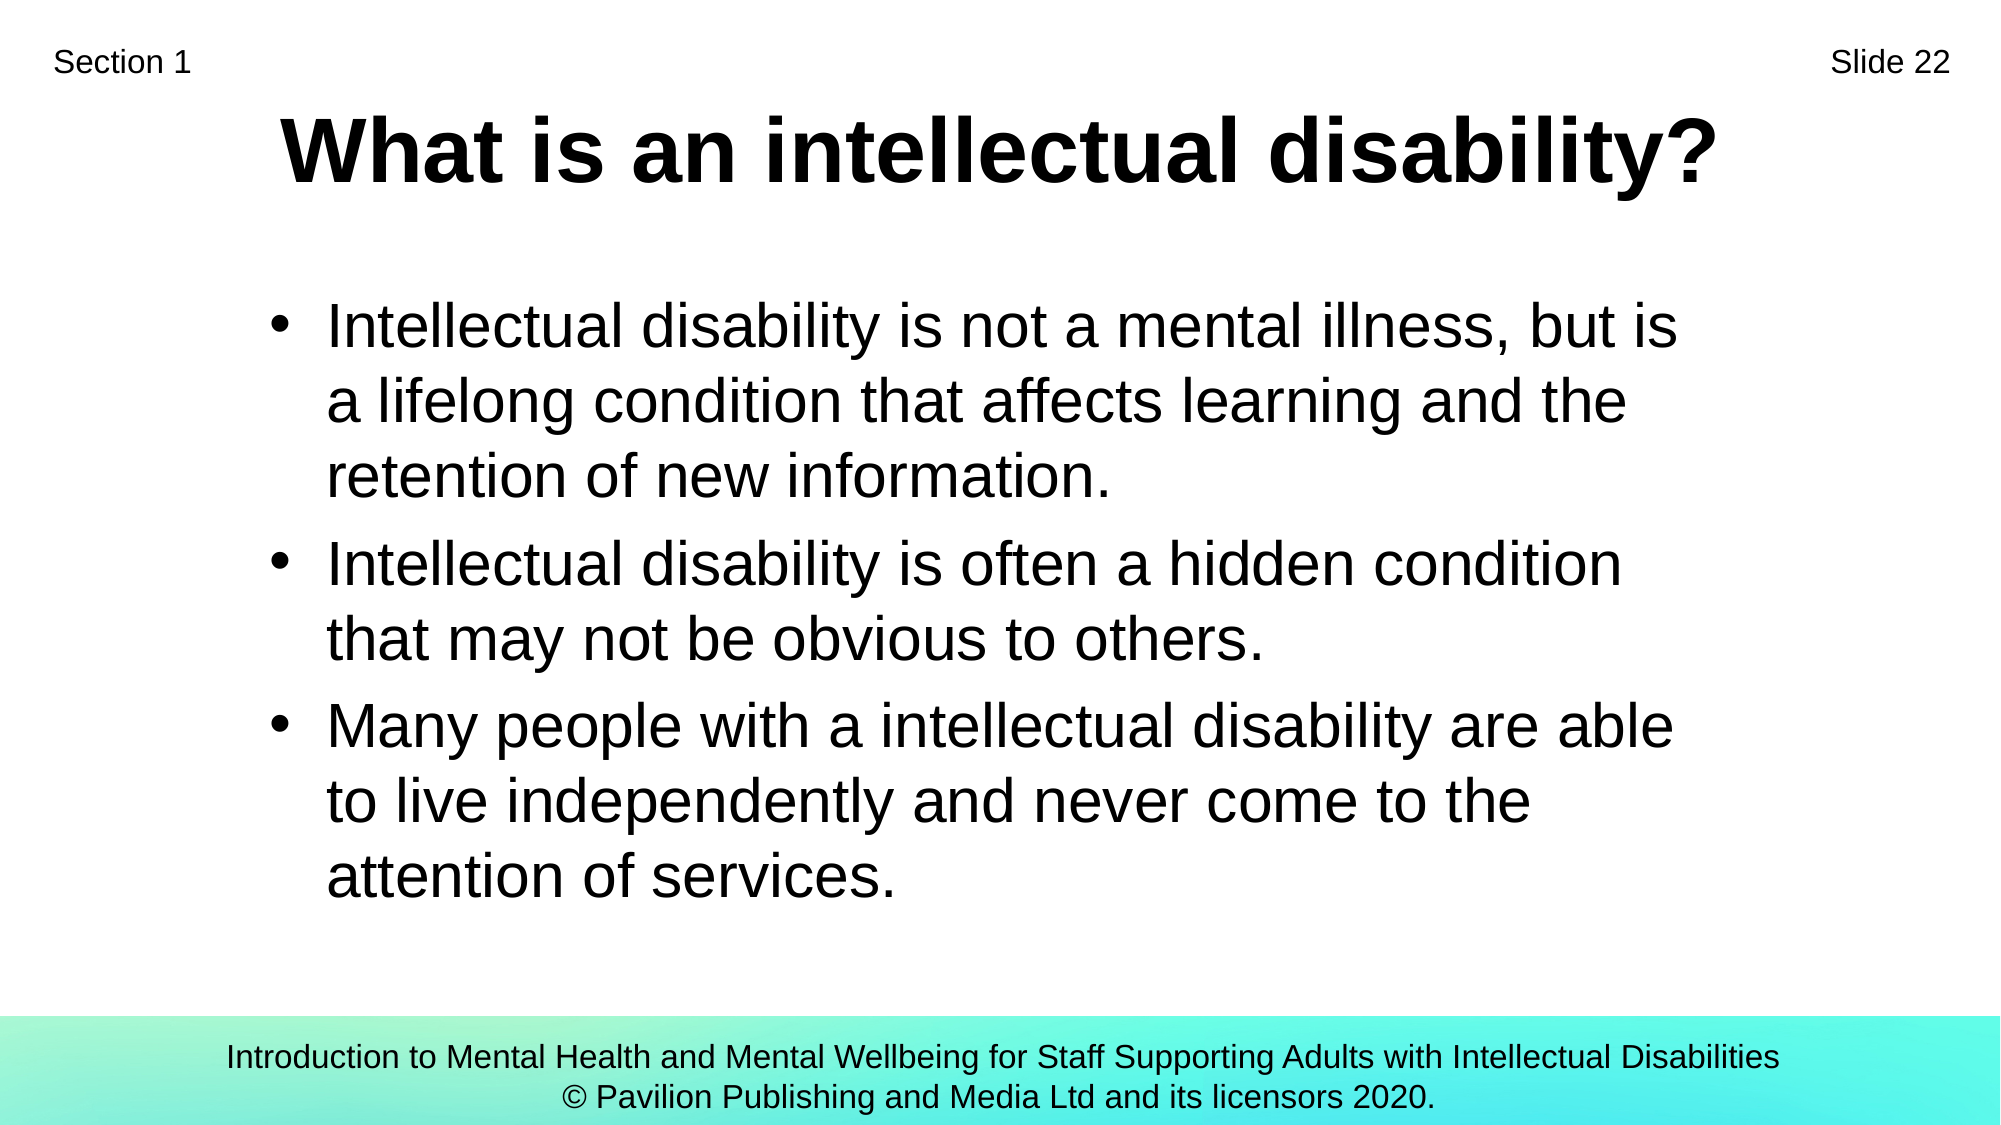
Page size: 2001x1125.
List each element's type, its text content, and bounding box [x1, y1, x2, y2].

title What is an intellectual disability? [101, 52, 1902, 240]
text_box Slide 22 [1498, 33, 1966, 93]
list Intellectual disability is not a mental illness, but is a lifelong condition that affects learning and the retention of new information. Intellectual disability is often a hidden condition that may not be obvious to others. Many people with a intellectual disability are able to live independently and never come to the attention of services. [254, 277, 1717, 1021]
picture [0, 1016, 2001, 1125]
text_box Section 1 [38, 33, 313, 88]
